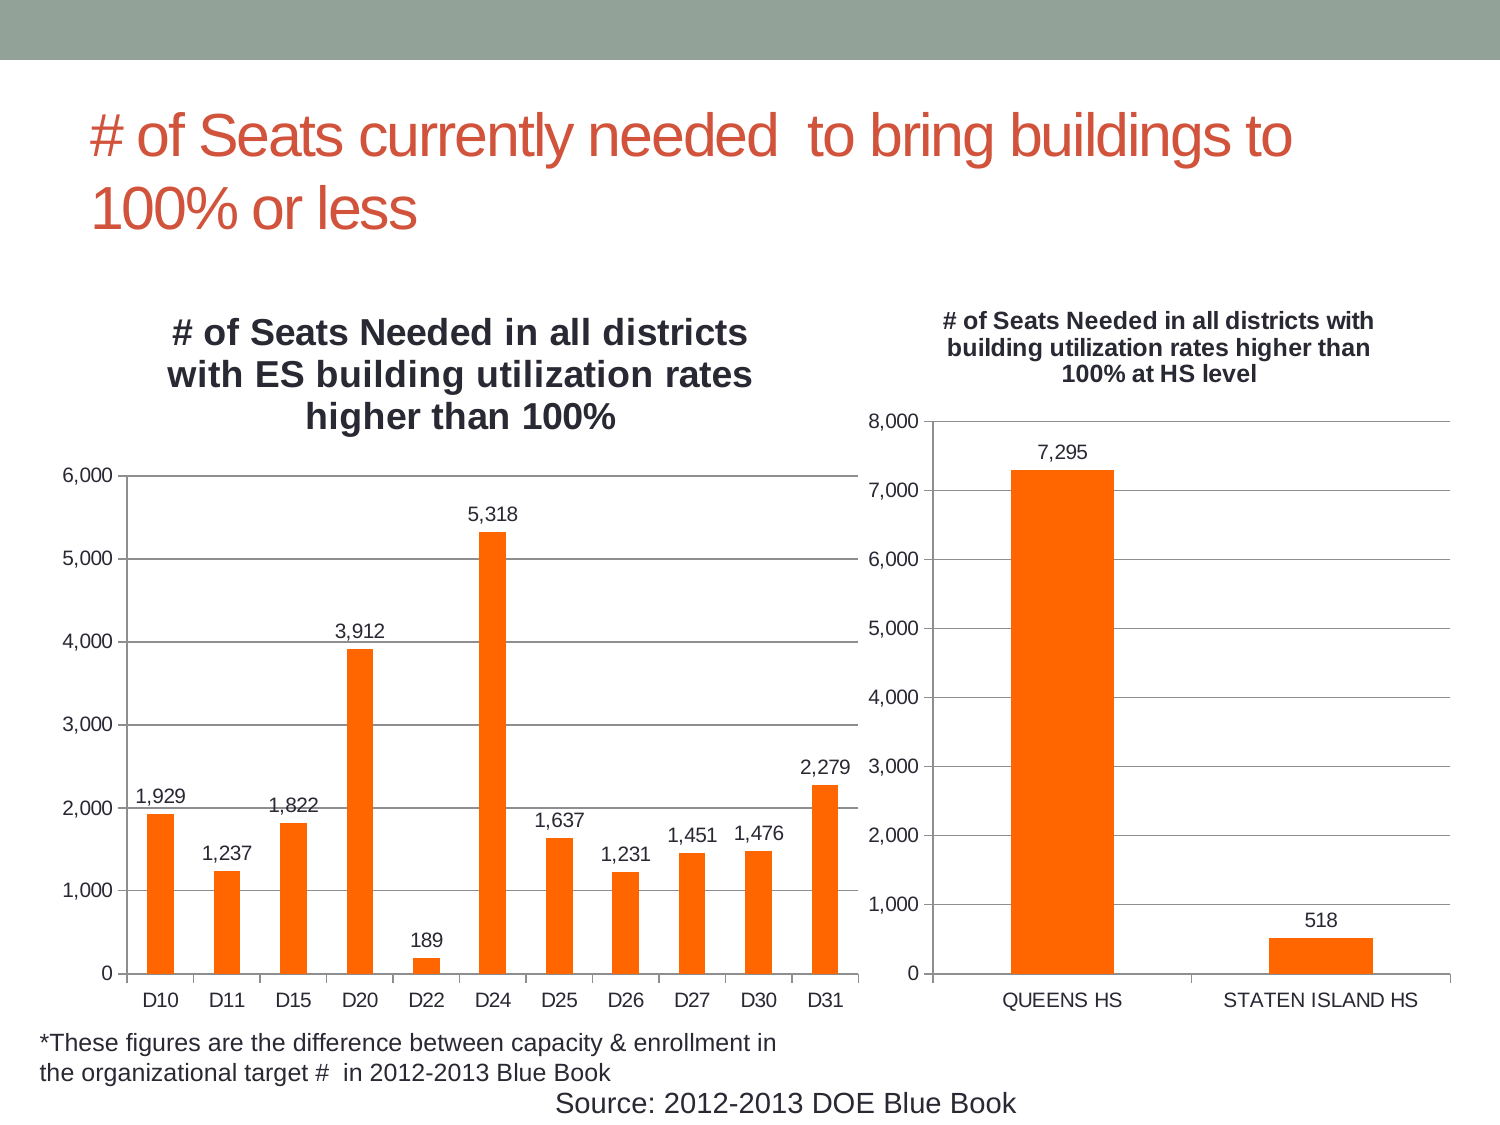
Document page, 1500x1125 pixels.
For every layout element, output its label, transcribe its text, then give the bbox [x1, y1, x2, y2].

text_box Source: 2012-2013 DOE Blue Book [75, 1077, 1498, 1125]
text_box *These figures are the difference between capacity & enrollment in the organizational target # in 2012-2013 Blue Book [24, 1018, 830, 1094]
title # of Seats currently needed to bring buildings to 100% or less [75, 87, 1425, 250]
chart [45, 276, 1463, 1028]
